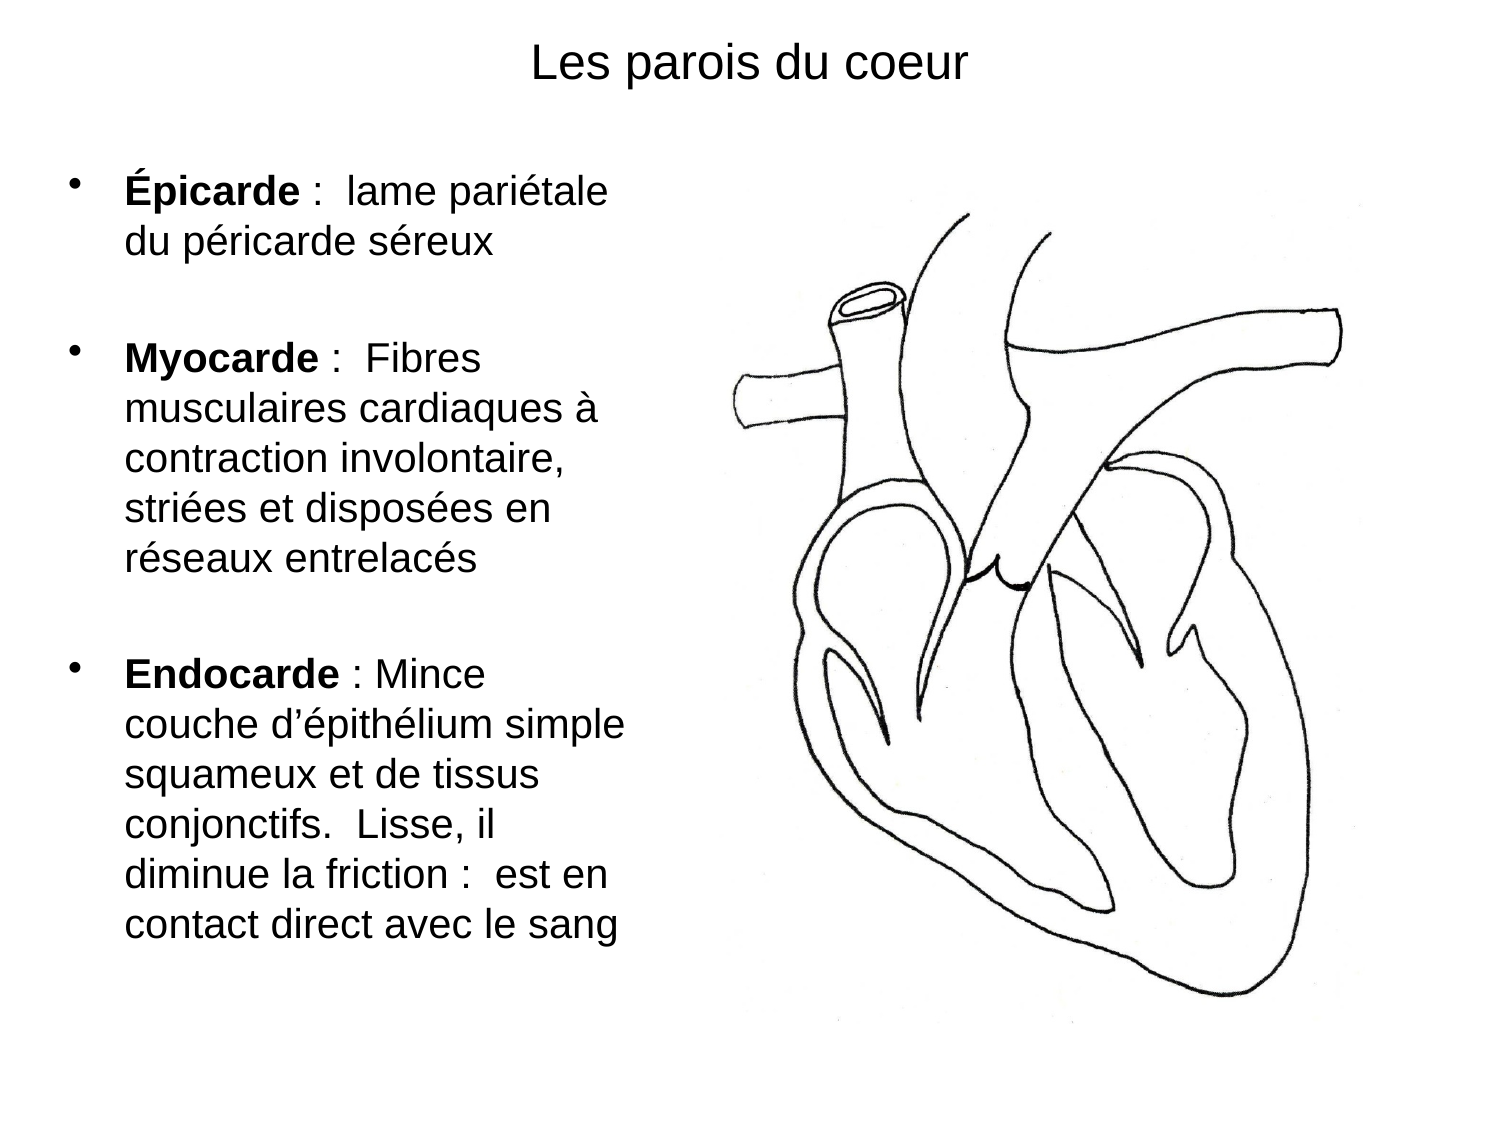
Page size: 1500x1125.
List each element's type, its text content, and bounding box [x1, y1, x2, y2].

list Épicarde : lame pariétale du péricarde séreux Myocarde : Fibres musculaires cardiaques à contraction involontaire, striées et disposées en réseaux entrelacés Endocarde : Mince couche d’épithélium simple squameux et de tissus conjonctifs. Lisse, il diminue la friction : est en contact direct avec le sang [52, 155, 644, 634]
title Les parois du coeur [74, 6, 1426, 112]
picture [719, 184, 1365, 1024]
